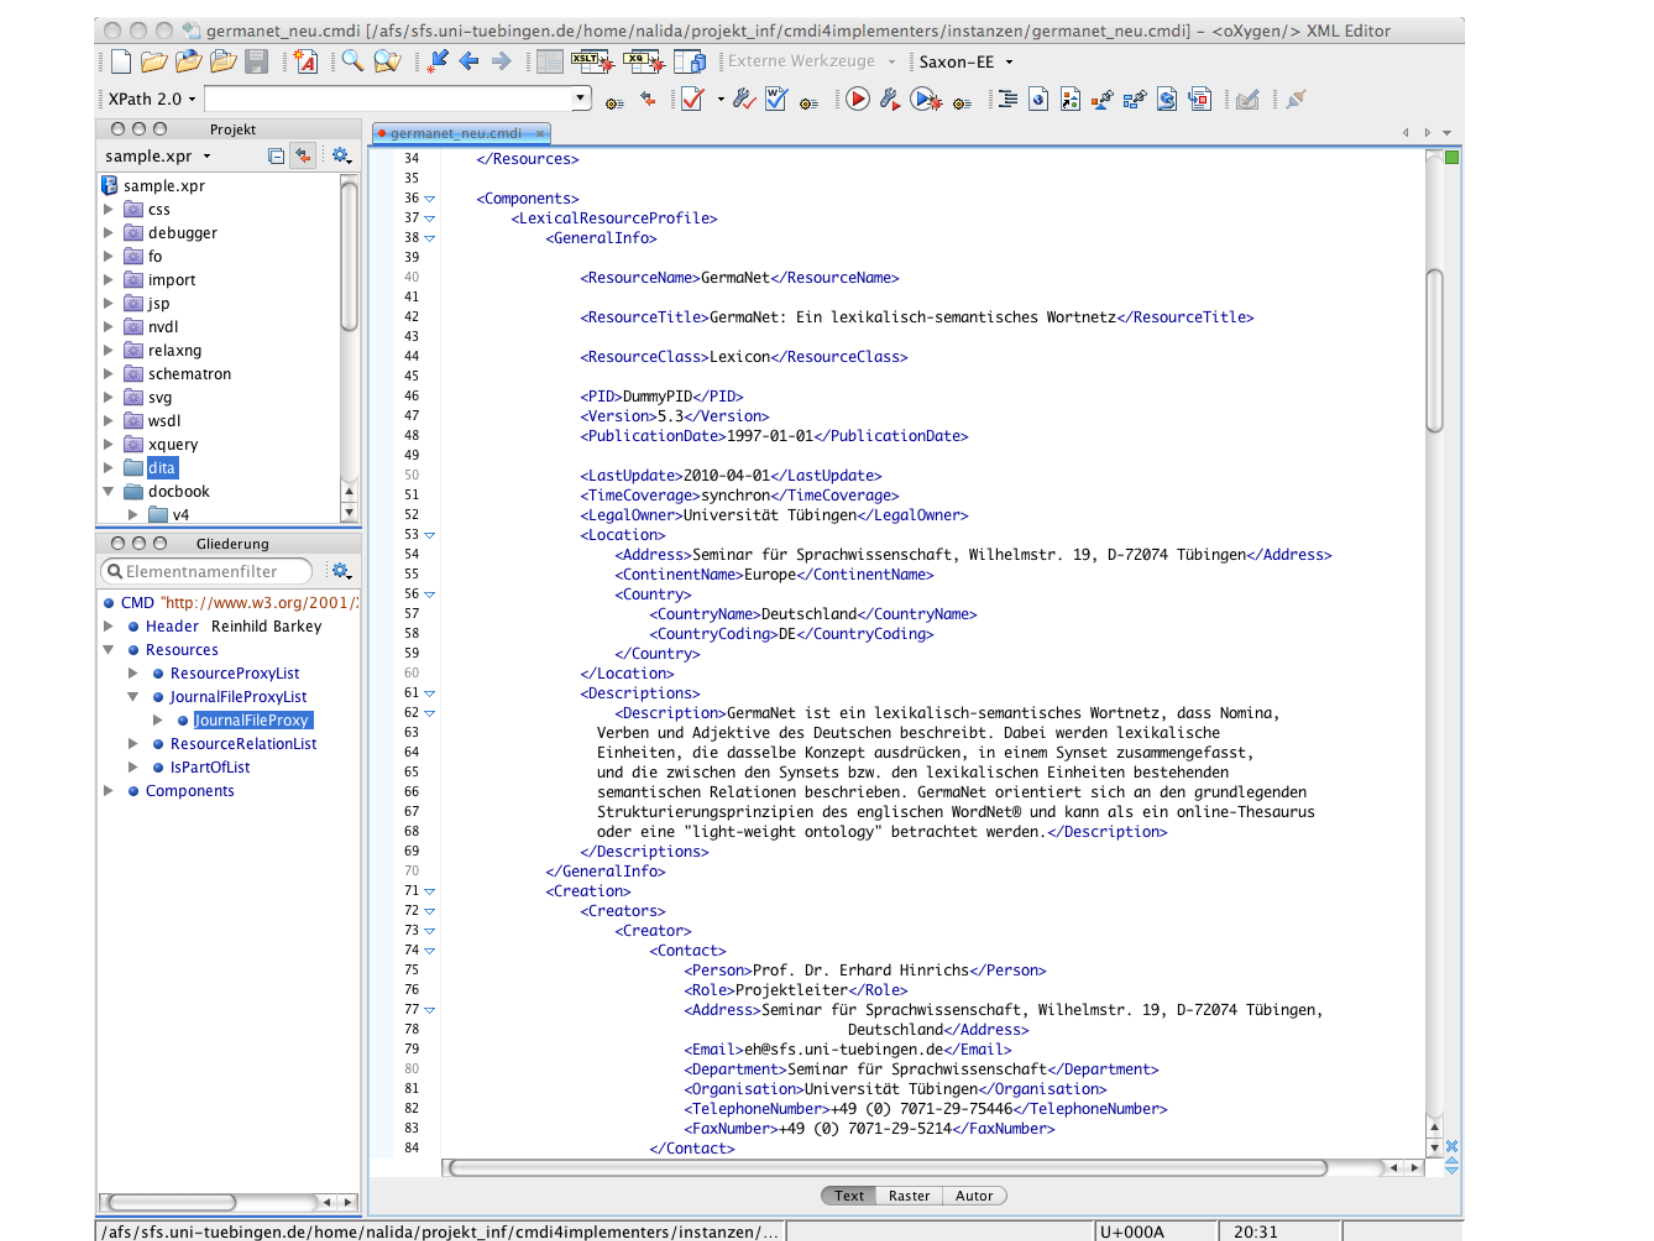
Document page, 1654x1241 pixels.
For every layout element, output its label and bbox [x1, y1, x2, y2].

picture [94, 17, 1465, 1241]
